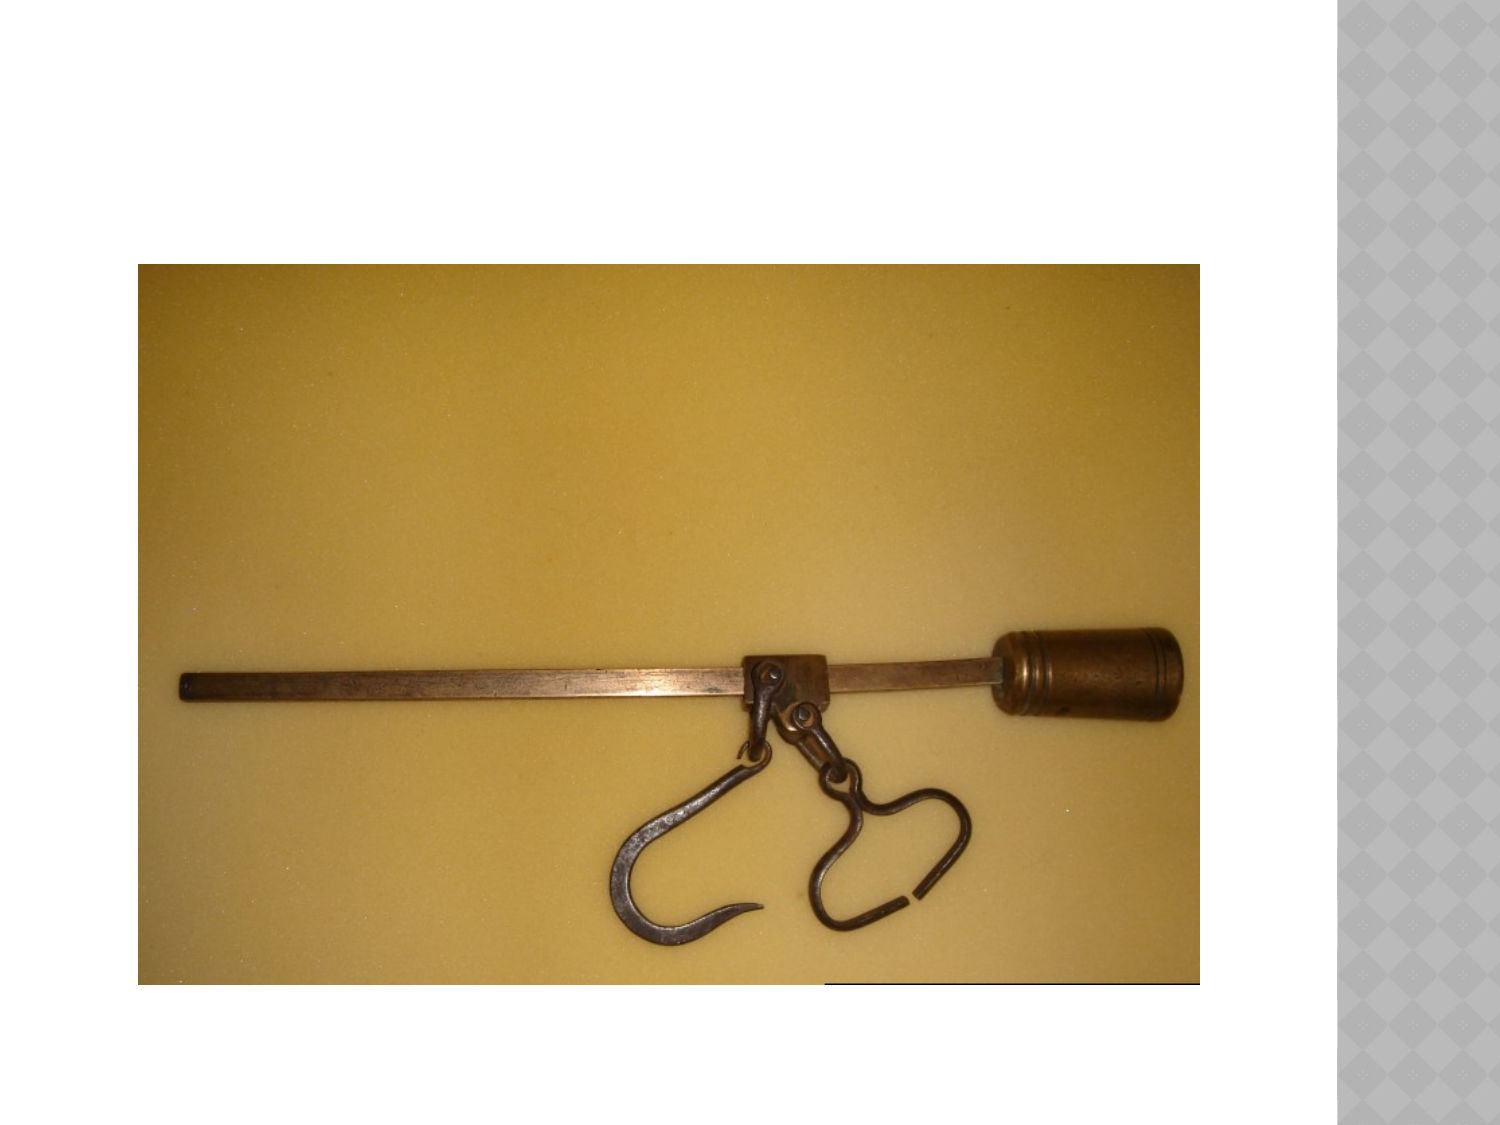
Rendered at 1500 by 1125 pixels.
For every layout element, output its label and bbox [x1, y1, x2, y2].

list [137, 263, 1208, 985]
